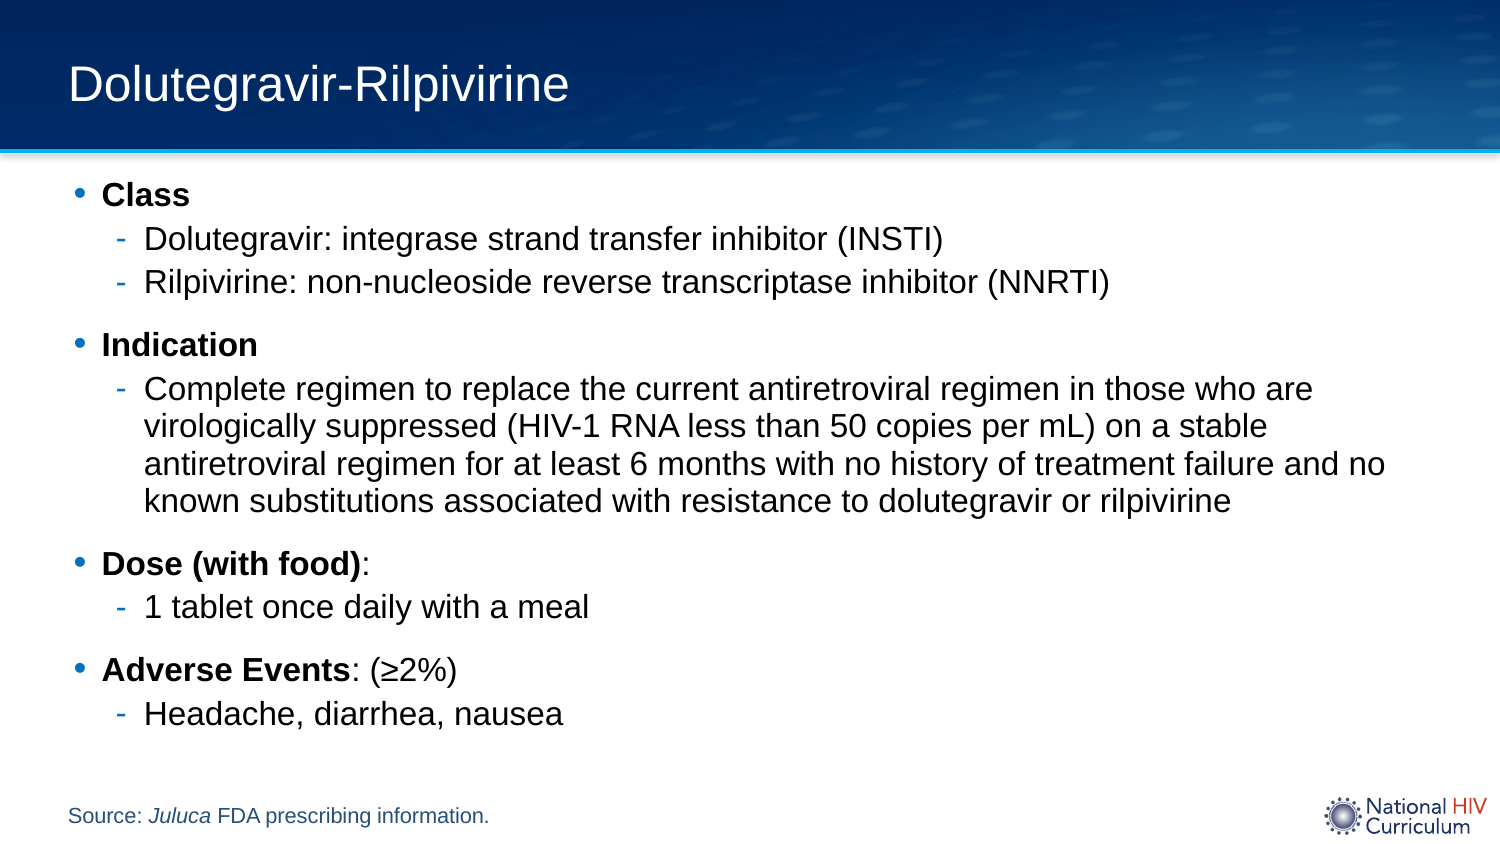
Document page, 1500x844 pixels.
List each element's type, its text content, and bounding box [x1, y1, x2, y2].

title Dolutegravir-Rilpivirine [53, 14, 1447, 149]
list Class Dolutegravir: integrase strand transfer inhibitor (INSTI) Rilpivirine: non-nucleoside reverse transcriptase inhibitor (NNRTI) Indication Complete regimen to replace the current antiretroviral regimen in those who are virologically suppressed (HIV-1 RNA less than 50 copies per mL) on a stable antiretroviral regimen for at least 6 months with no history of treatment failure and no known substitutions associated with resistance to dolutegravir or rilpivirine Dose (with food): 1 tablet once daily with a meal Adverse Events: (≥2%) Headache, diarrhea, nausea [53, 168, 1450, 759]
list Source: Juluca FDA prescribing information. [53, 795, 1261, 835]
picture [0, 0, 1500, 148]
picture [1324, 797, 1362, 835]
